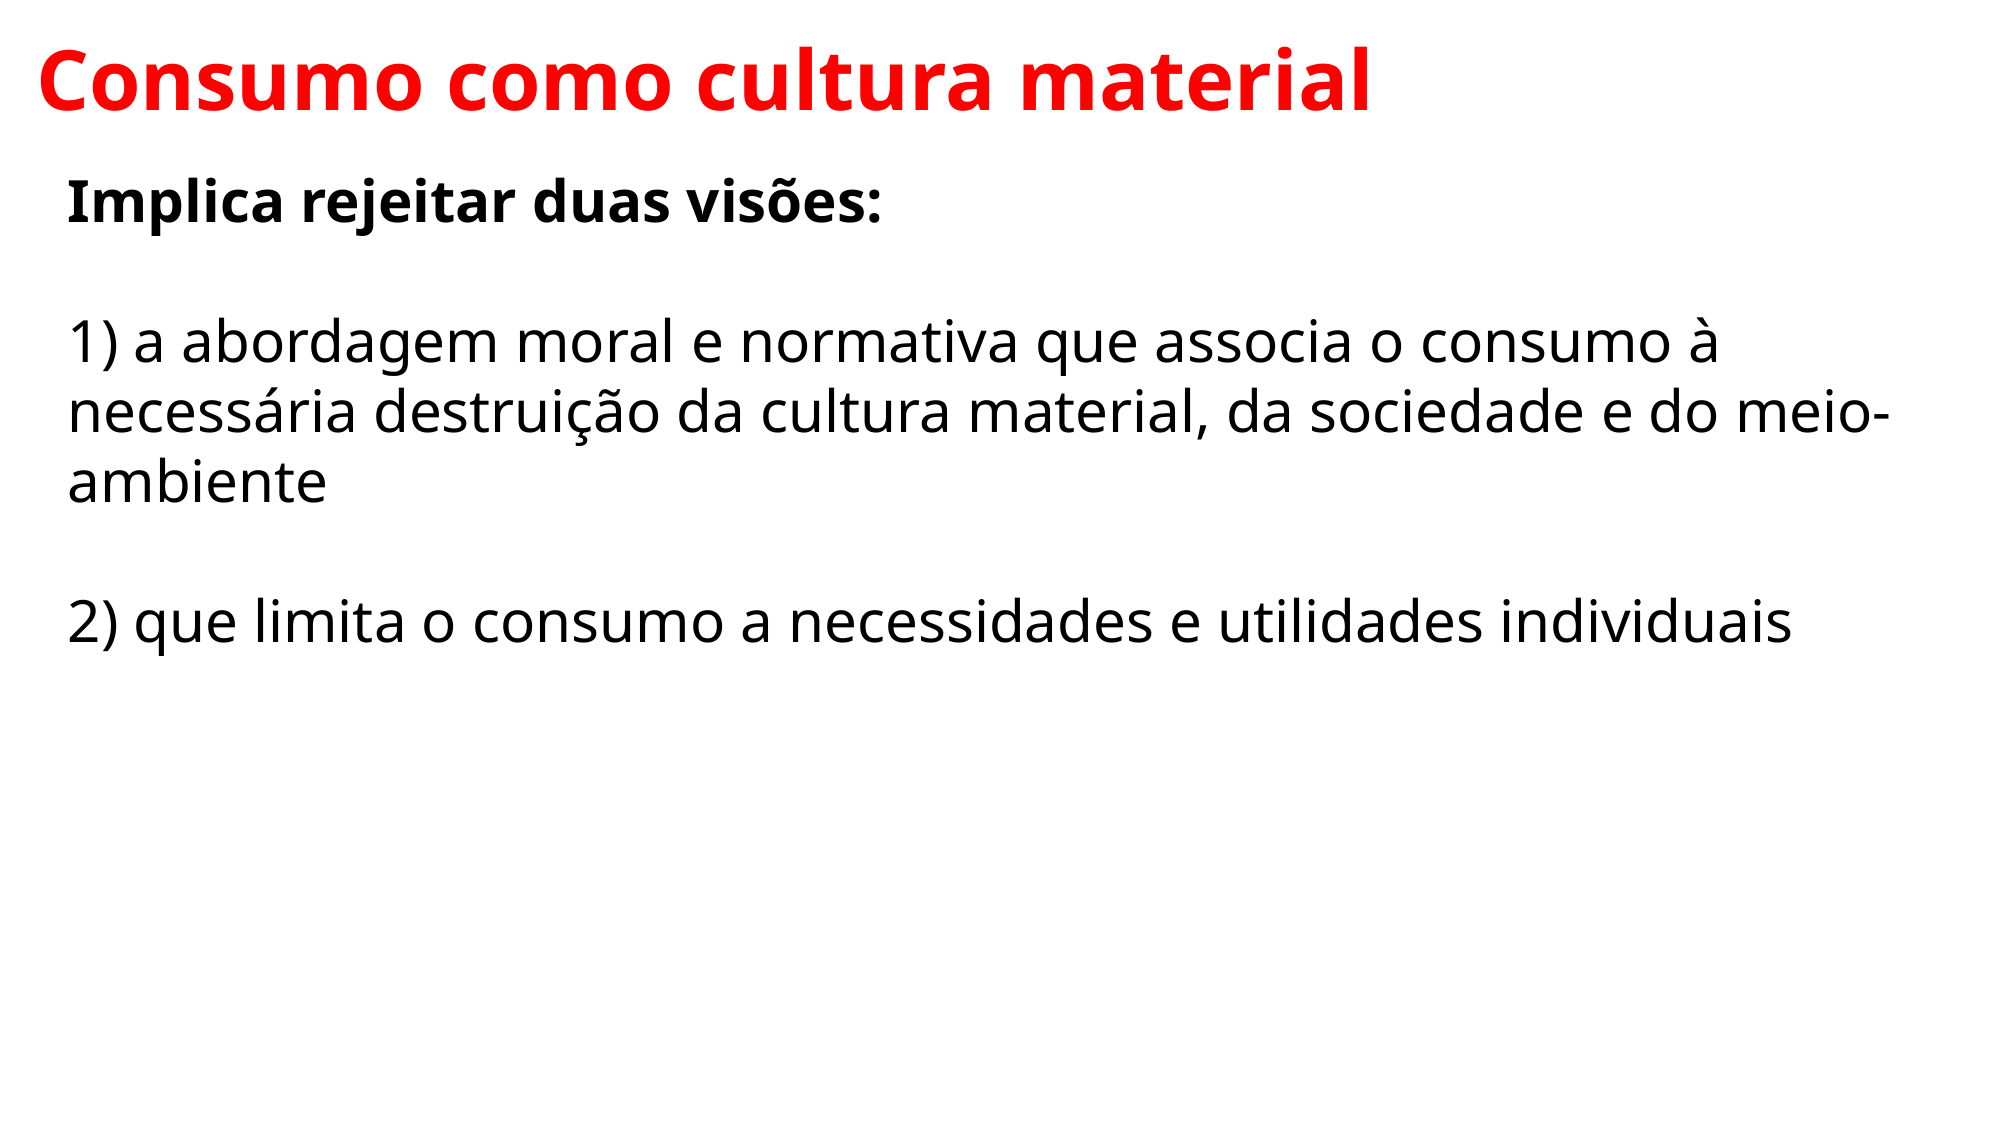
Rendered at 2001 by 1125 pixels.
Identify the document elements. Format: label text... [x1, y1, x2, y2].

text_box Implica rejeitar duas visões: 1) a abordagem moral e normativa que associa o consumo à necessária destruição da cultura material, da sociedade e do meio-ambiente 2) que limita o consumo a necessidades e utilidades individuais [53, 156, 1951, 872]
text_box Consumo como cultura material [21, 30, 1983, 157]
